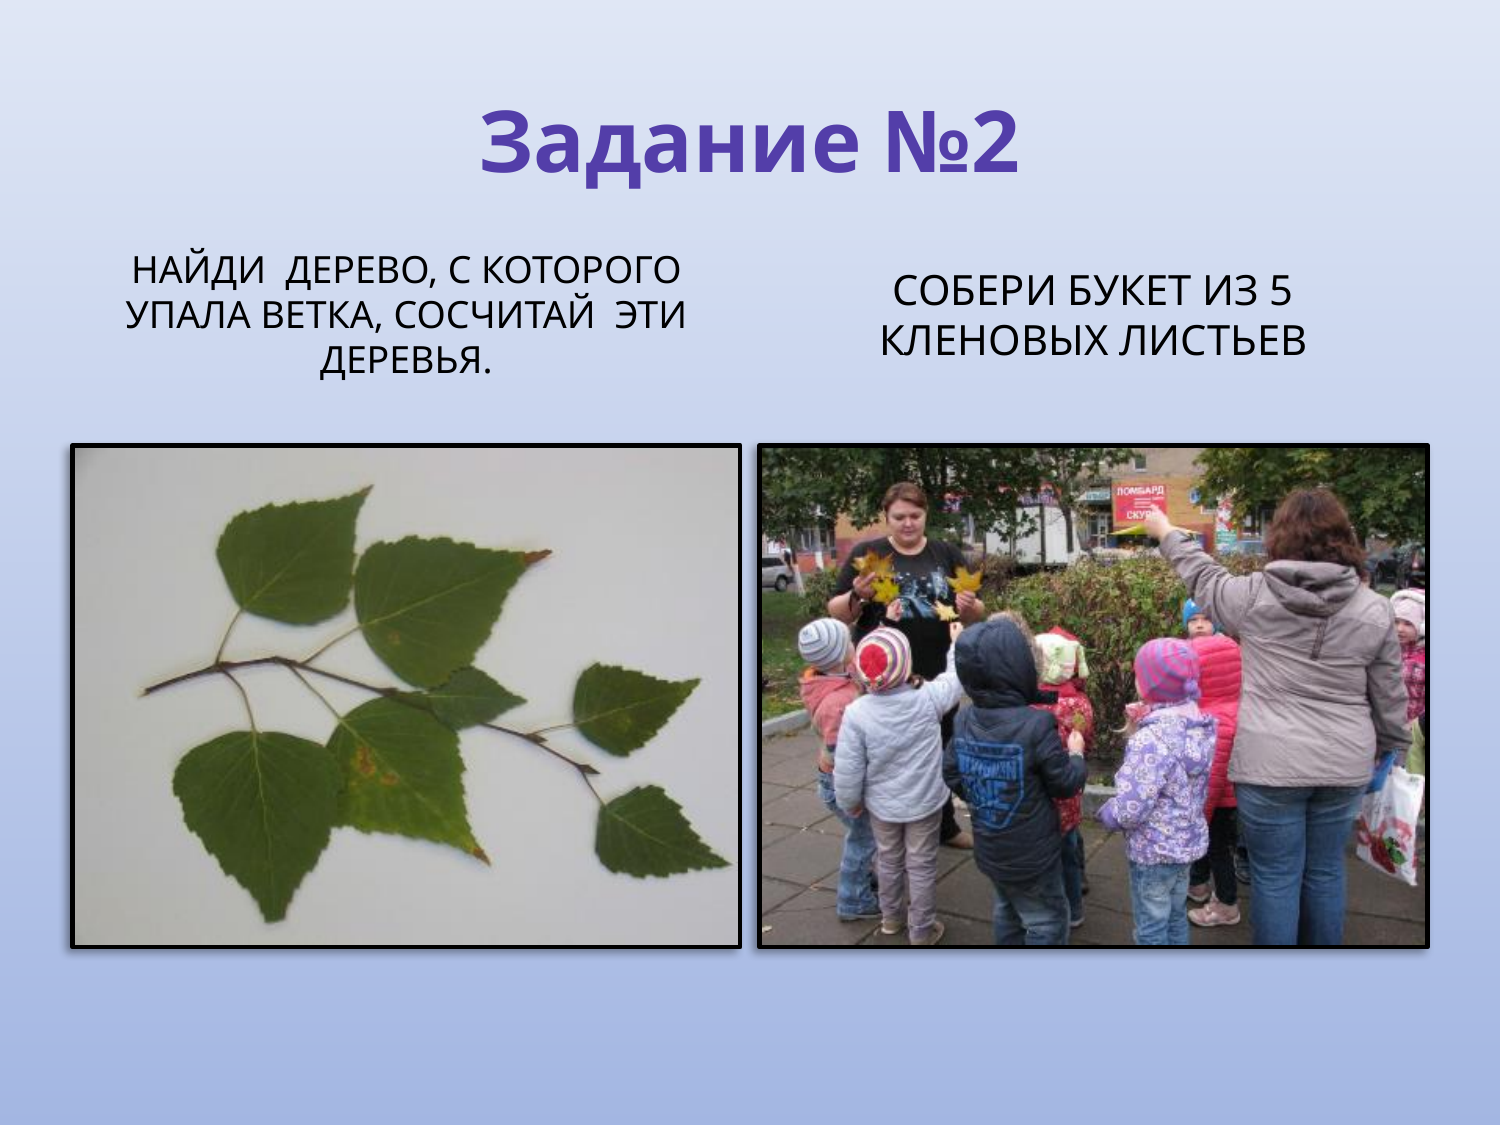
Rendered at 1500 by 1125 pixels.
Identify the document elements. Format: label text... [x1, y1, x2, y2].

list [74, 447, 738, 945]
title Задание №2 [75, 44, 1425, 233]
list Собери букет из 5 кленовых листьев [761, 251, 1425, 375]
list Найди дерево, с которого упала ветка, сосчитай эти деревья. [75, 251, 738, 375]
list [761, 447, 1426, 945]
